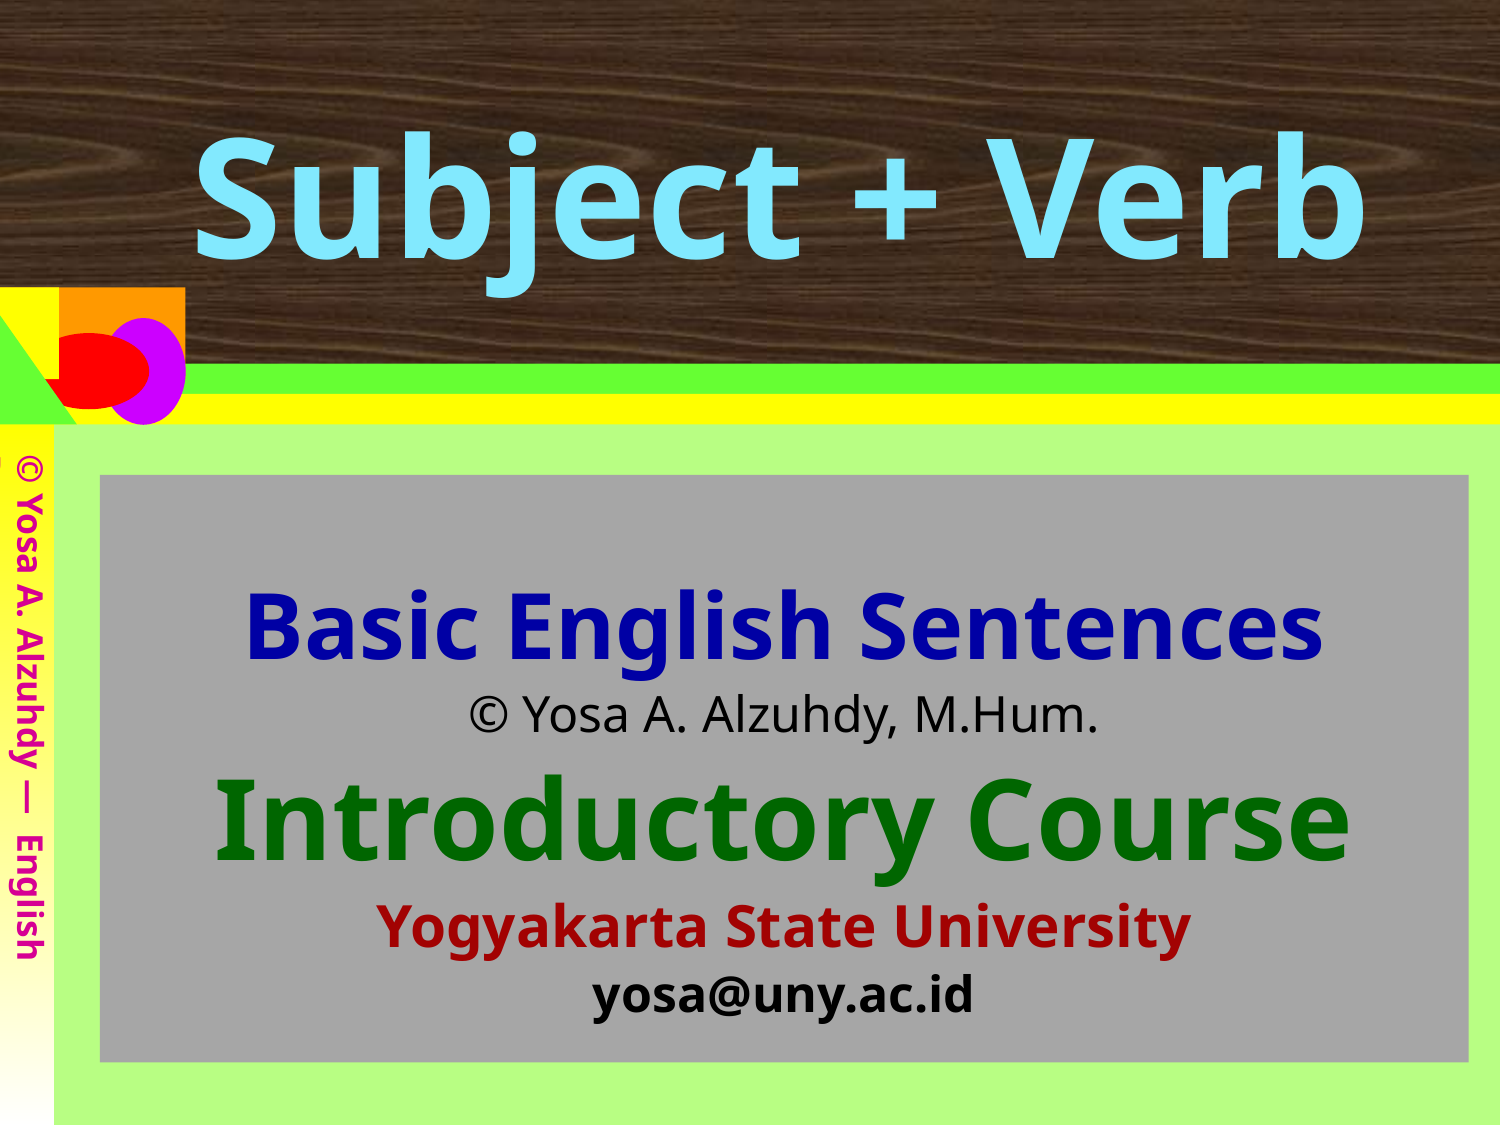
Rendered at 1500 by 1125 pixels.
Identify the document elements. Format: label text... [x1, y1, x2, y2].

subtitle Basic English Sentences © Yosa A. Alzuhdy, M.Hum. Introductory Course Yogyakarta State University yosa@uny.ac.id [99, 474, 1469, 1063]
title Subject + Verb [99, 71, 1463, 313]
picture [0, 0, 1500, 363]
